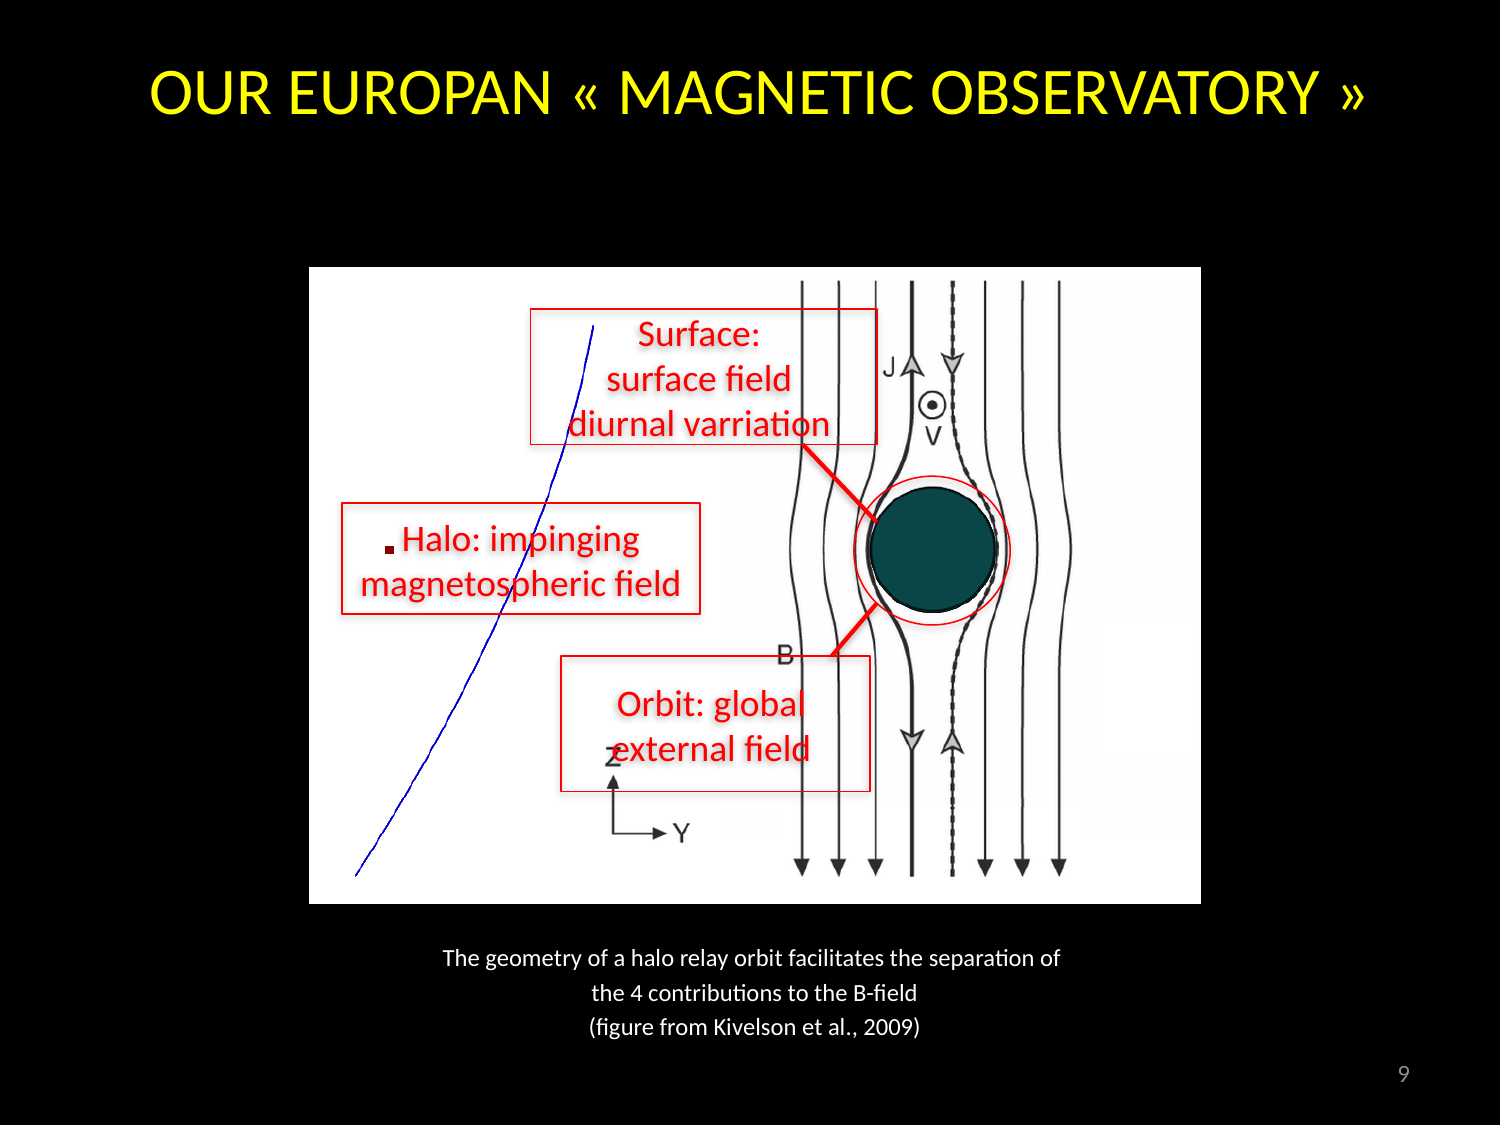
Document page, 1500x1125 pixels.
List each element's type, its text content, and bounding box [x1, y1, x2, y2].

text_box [831, 603, 878, 657]
picture [309, 267, 1201, 904]
title OUR EUROPAN « MAGNETIC OBSERVATORY » [46, 23, 1473, 152]
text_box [802, 444, 878, 523]
list The geometry of a halo relay orbit facilitates the separation of the 4 contributions to the B-field (figure from Kivelson et al., 2009) [309, 934, 1201, 1049]
slide_number 9 [1074, 1042, 1425, 1103]
